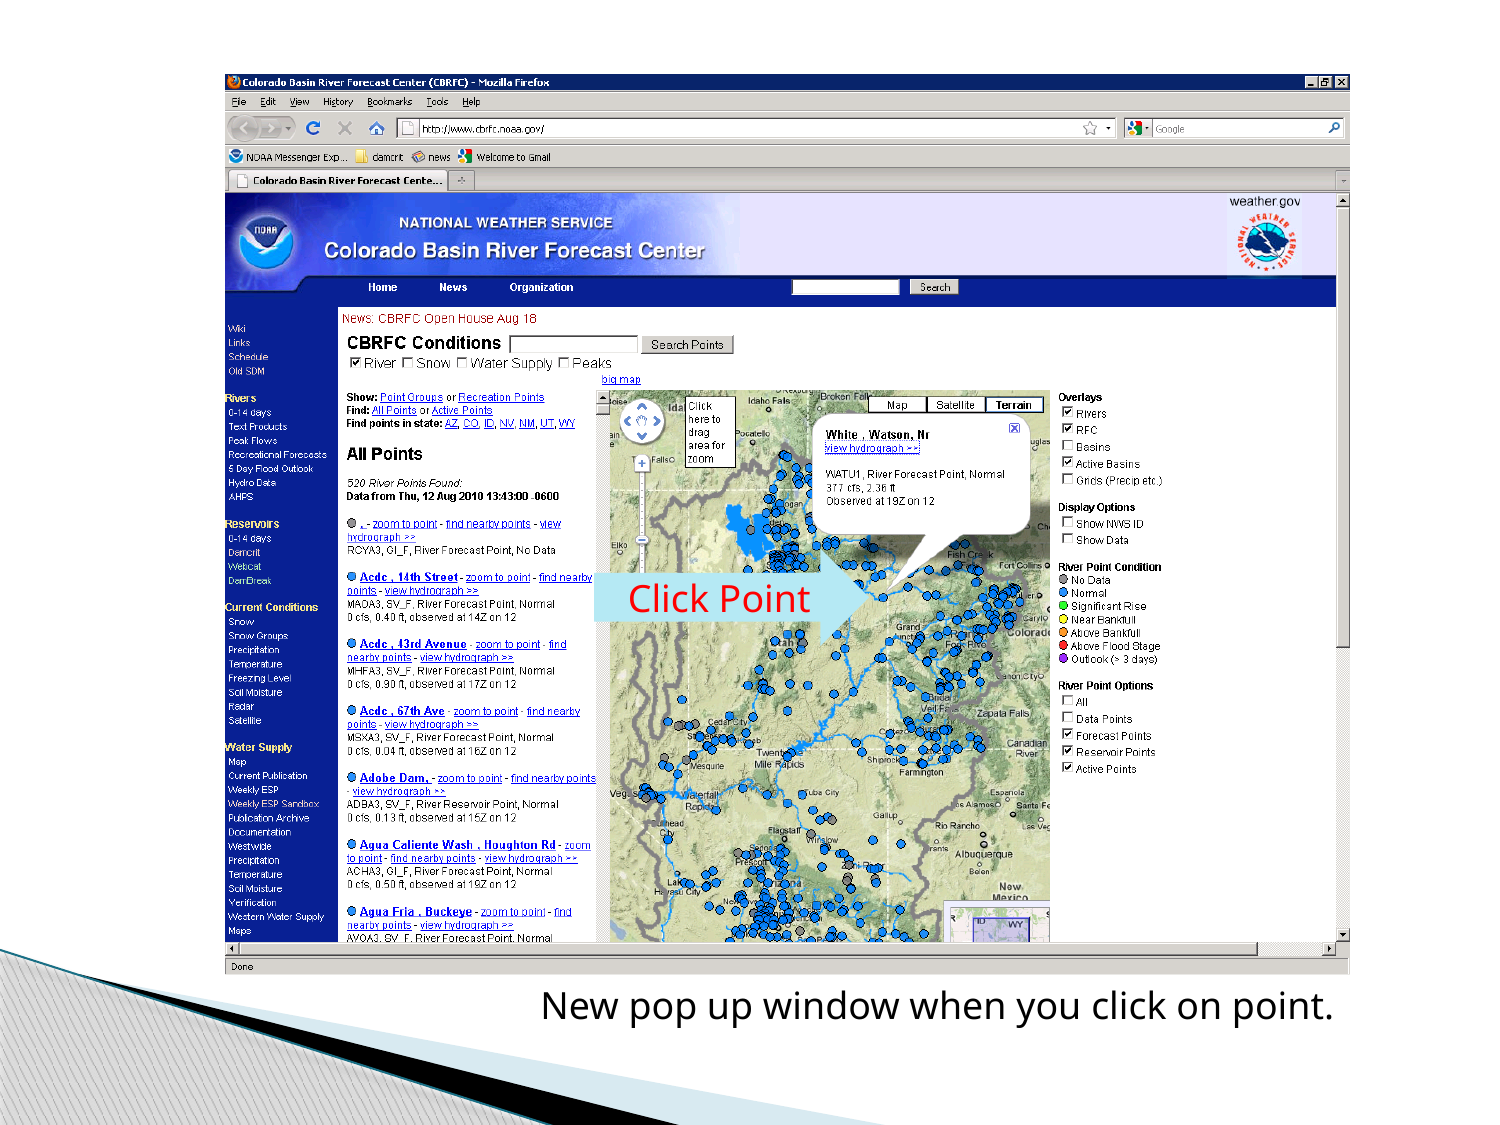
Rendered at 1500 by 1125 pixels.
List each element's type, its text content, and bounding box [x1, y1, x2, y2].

picture [224, 74, 1351, 976]
text_box New pop up window when you click on point. [437, 985, 1350, 1035]
